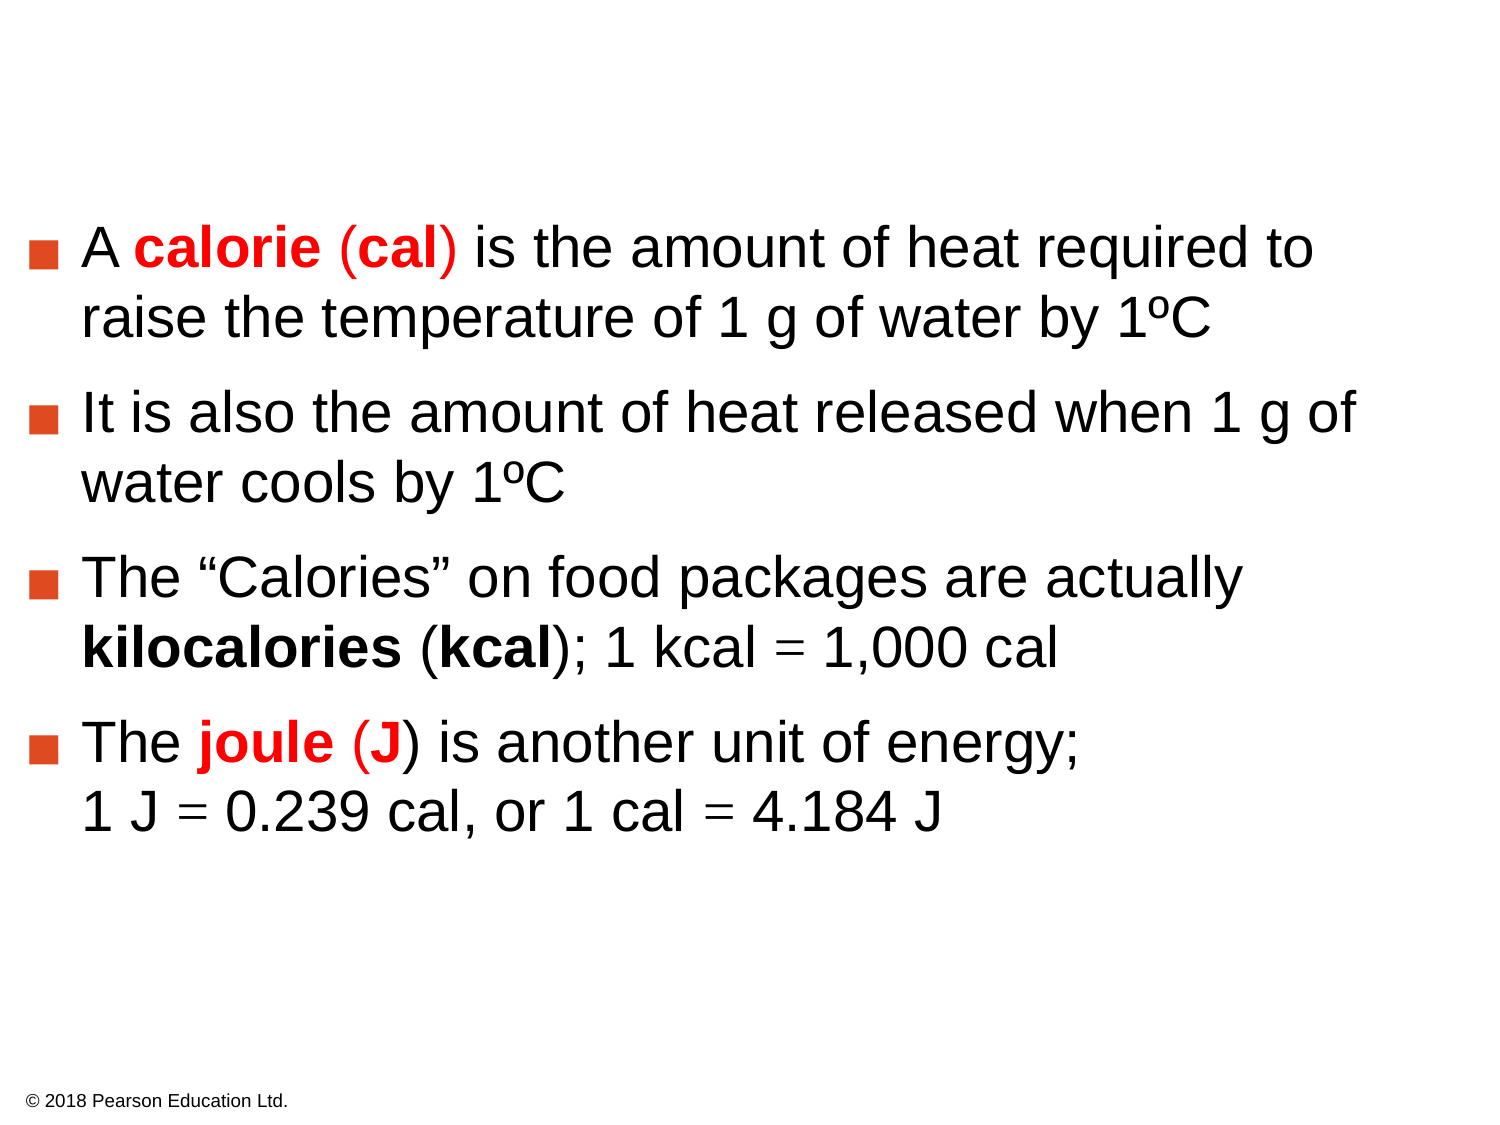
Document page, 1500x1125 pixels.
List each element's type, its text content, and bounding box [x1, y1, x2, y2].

footer © 2018 Pearson Education Ltd. [10, 1080, 518, 1119]
list A calorie (cal) is the amount of heat required to raise the temperature of 1 g of water by 1ºC It is also the amount of heat released when 1 g of water cools by 1ºC The “Calories” on food packages are actually kilocalories (kcal); 1 kcal = 1,000 cal The joule (J) is another unit of energy; 1 J = 0.239 cal, or 1 cal = 4.184 J [24, 208, 1475, 1065]
